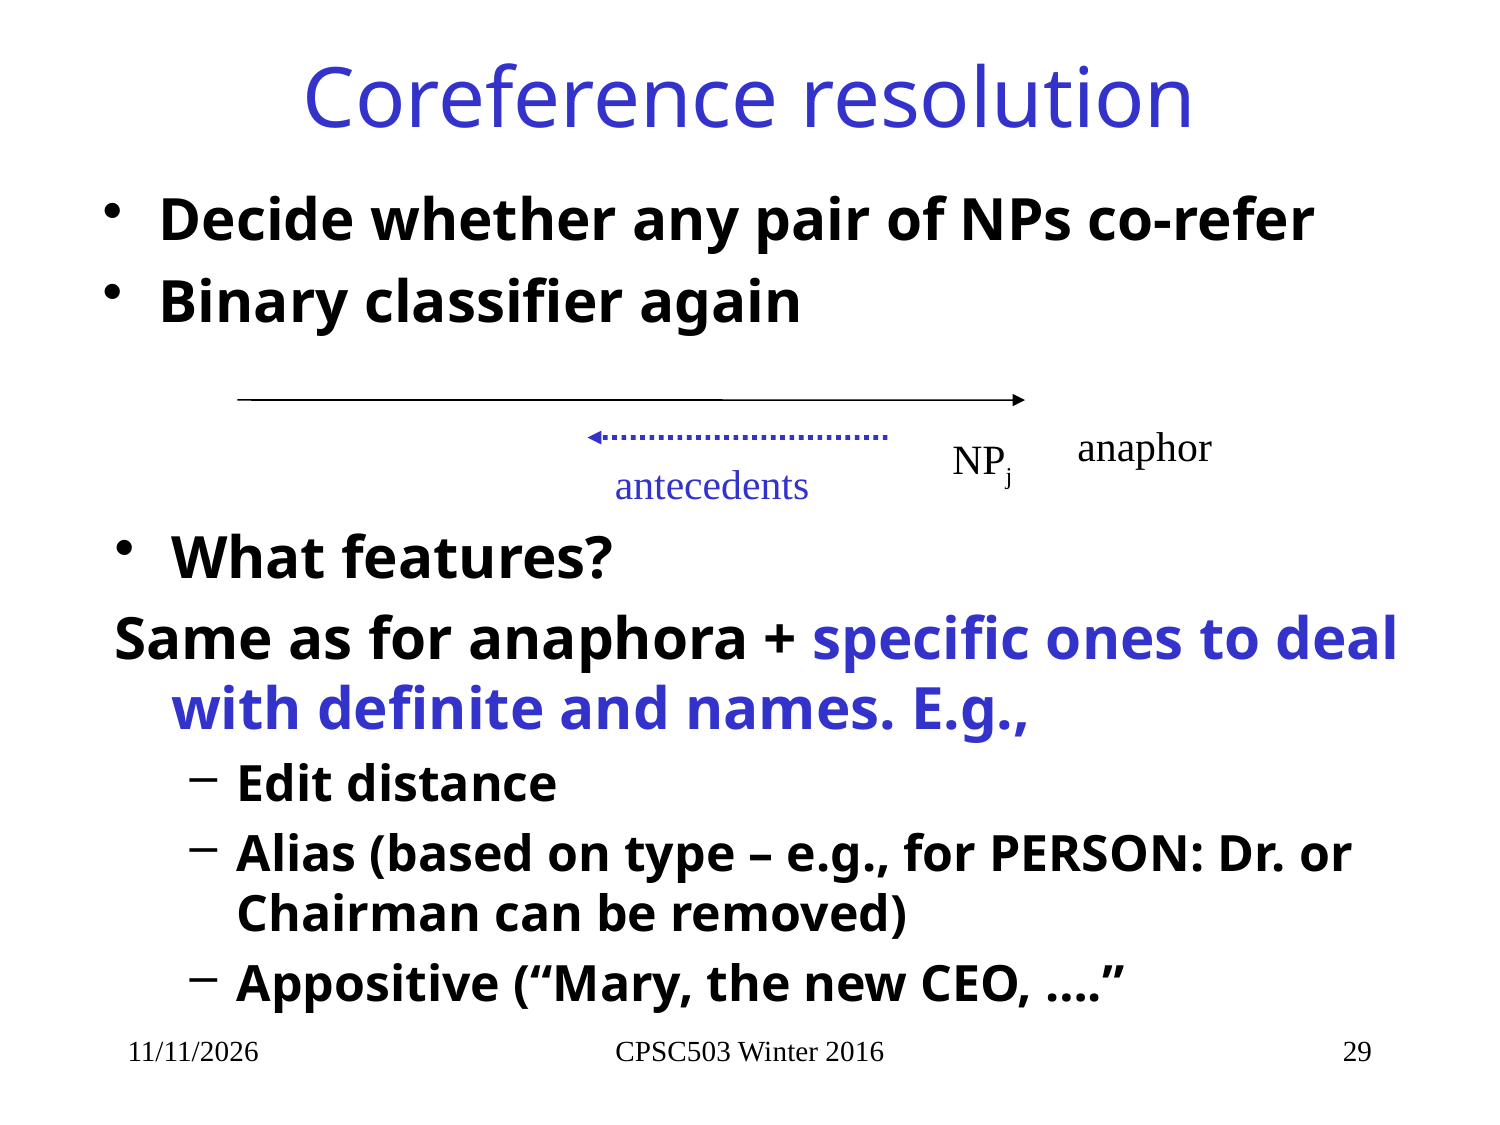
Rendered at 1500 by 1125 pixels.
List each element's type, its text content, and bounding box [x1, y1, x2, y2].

title Coreference resolution [112, 0, 1388, 174]
text_box NPj [937, 425, 1100, 497]
text_box [587, 431, 602, 444]
text_box antecedents [599, 450, 825, 515]
text_box anaphor [1062, 412, 1288, 478]
text_box [237, 393, 1025, 407]
list Decide whether any pair of NPs co-refer Binary classifier again [87, 174, 1451, 926]
text_box What features? Same as for anaphora + specific ones to deal with definite and names. E.g., Edit distance Alias (based on type – e.g., for PERSON: Dr. or Chairman can be removed) Appositive (“Mary, the new CEO, ….” [99, 512, 1463, 1125]
